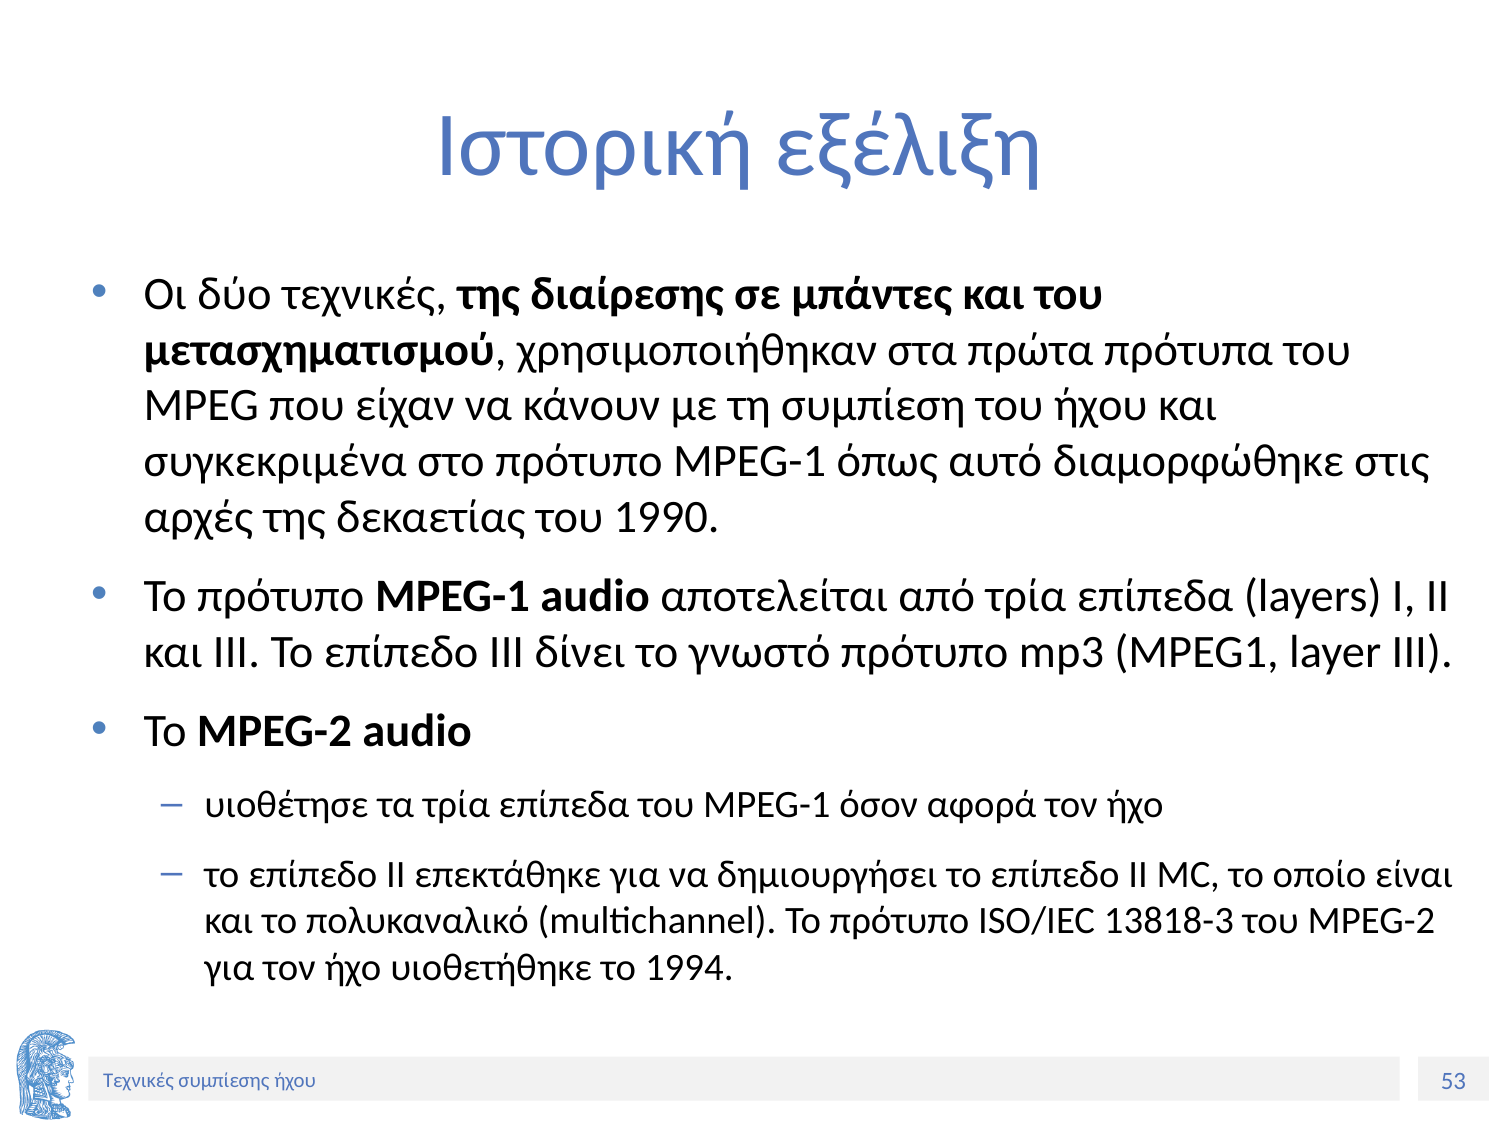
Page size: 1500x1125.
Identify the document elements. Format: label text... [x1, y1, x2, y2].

list Οι δύο τεχνικές, της διαίρεσης σε μπάντες και του μετασχηματισμού, χρησιμοποιήθηκαν στα πρώτα πρότυπα του MPEG που είχαν να κάνουν με τη συμπίεση του ήχου και συγκεκριμένα στο πρότυπο MPEG-1 όπως αυτό διαμορφώθηκε στις αρχές της δεκαετίας του 1990. Το πρότυπο MPEG-1 audio αποτελείται από τρία επίπεδα (layers) I, II και ΙΙΙ. Το επίπεδο ΙΙΙ δίνει το γνωστό πρότυπο mp3 (MPEG1, layer III). Το MPEG-2 audio υιοθέτησε τα τρία επίπεδα του MPEG-1 όσον αφορά τον ήχο το επίπεδο ΙΙ επεκτάθηκε για να δημιουργήσει το επίπεδο II MC, το οποίο είναι και το πολυκαναλικό (multichannel). Το πρότυπο ISO/IEC 13818-3 του MPEG-2 για τον ήχο υιοθετήθηκε το 1994. [76, 255, 1471, 1047]
title Ιστορική εξέλιξη [75, 45, 1425, 233]
picture [9, 1026, 81, 1120]
